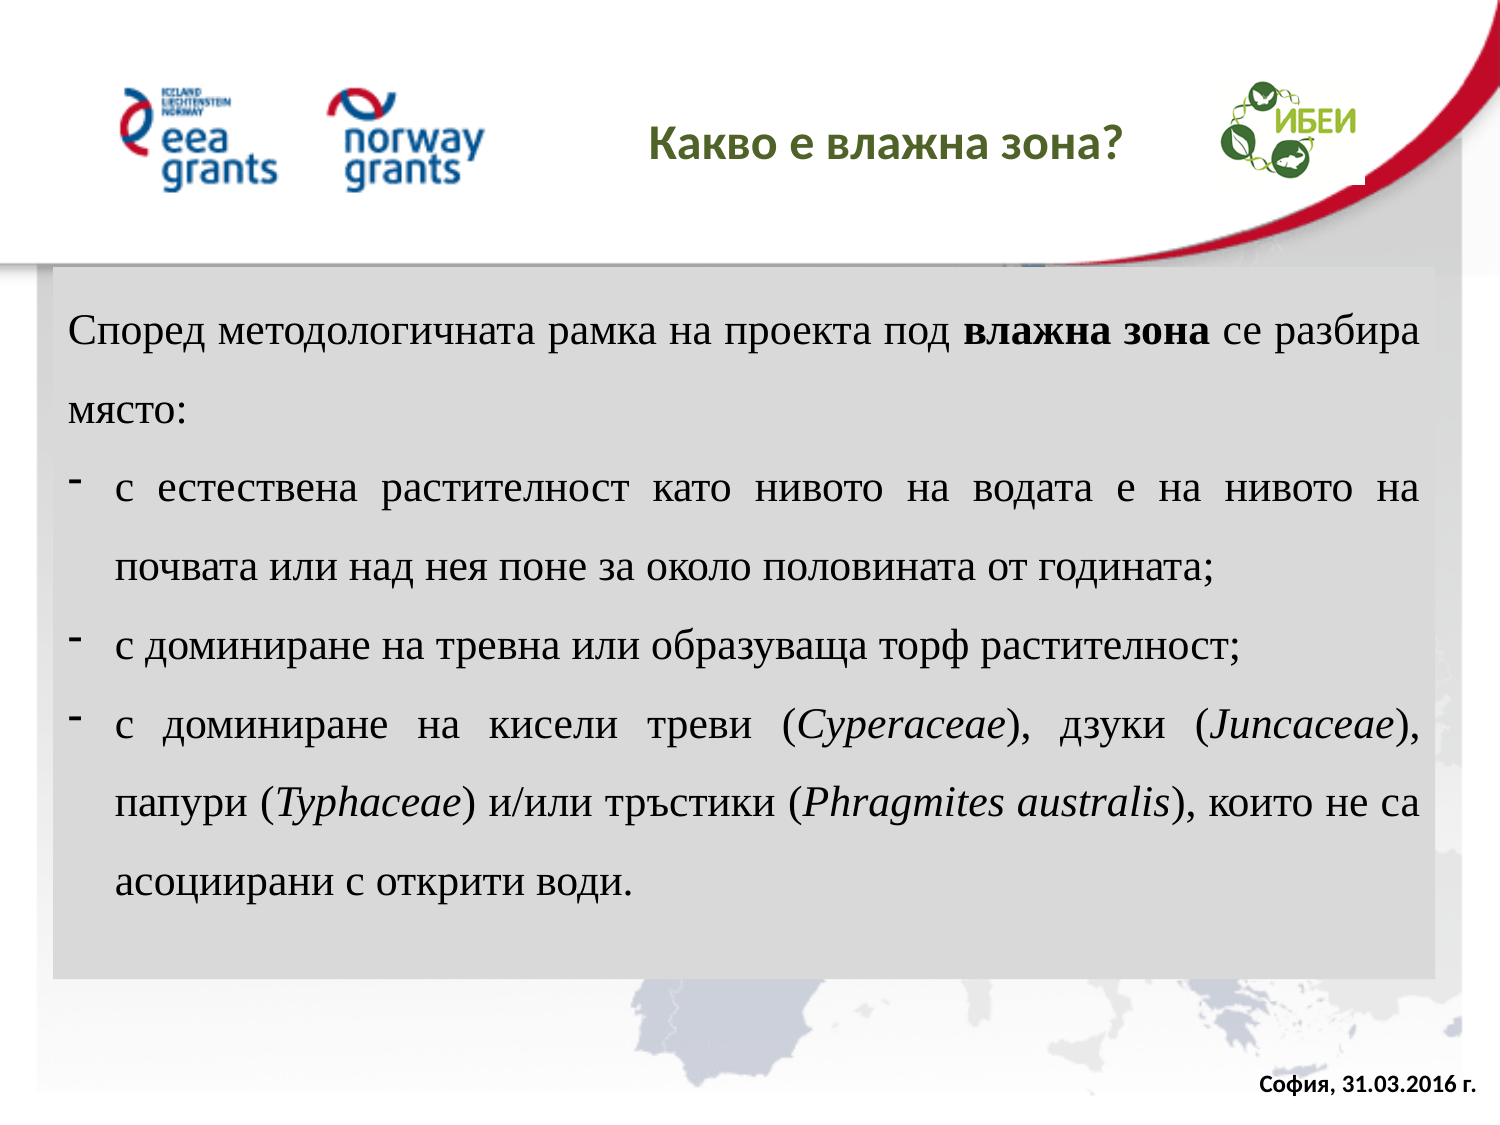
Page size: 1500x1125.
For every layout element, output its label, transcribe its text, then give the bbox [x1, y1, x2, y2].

text_box Според методологичната рамка на проекта под влажна зона се разбира място: с естествена растителност като нивото на водата е на нивото на почвата или над нея поне за около половината от годината; с доминиране на тревна или образуваща торф растителност; с доминиране на кисели треви (Cyperaceae), дзуки (Juncaceae), папури (Typhaceae) и/или тръстики (Phragmites australis), които не са асоциирани с открити води. [53, 267, 1436, 980]
text_box Какво е влажна зона? [634, 101, 1140, 177]
picture [0, 0, 1500, 1125]
text_box София, 31.03.2016 г. [1244, 1060, 1493, 1106]
